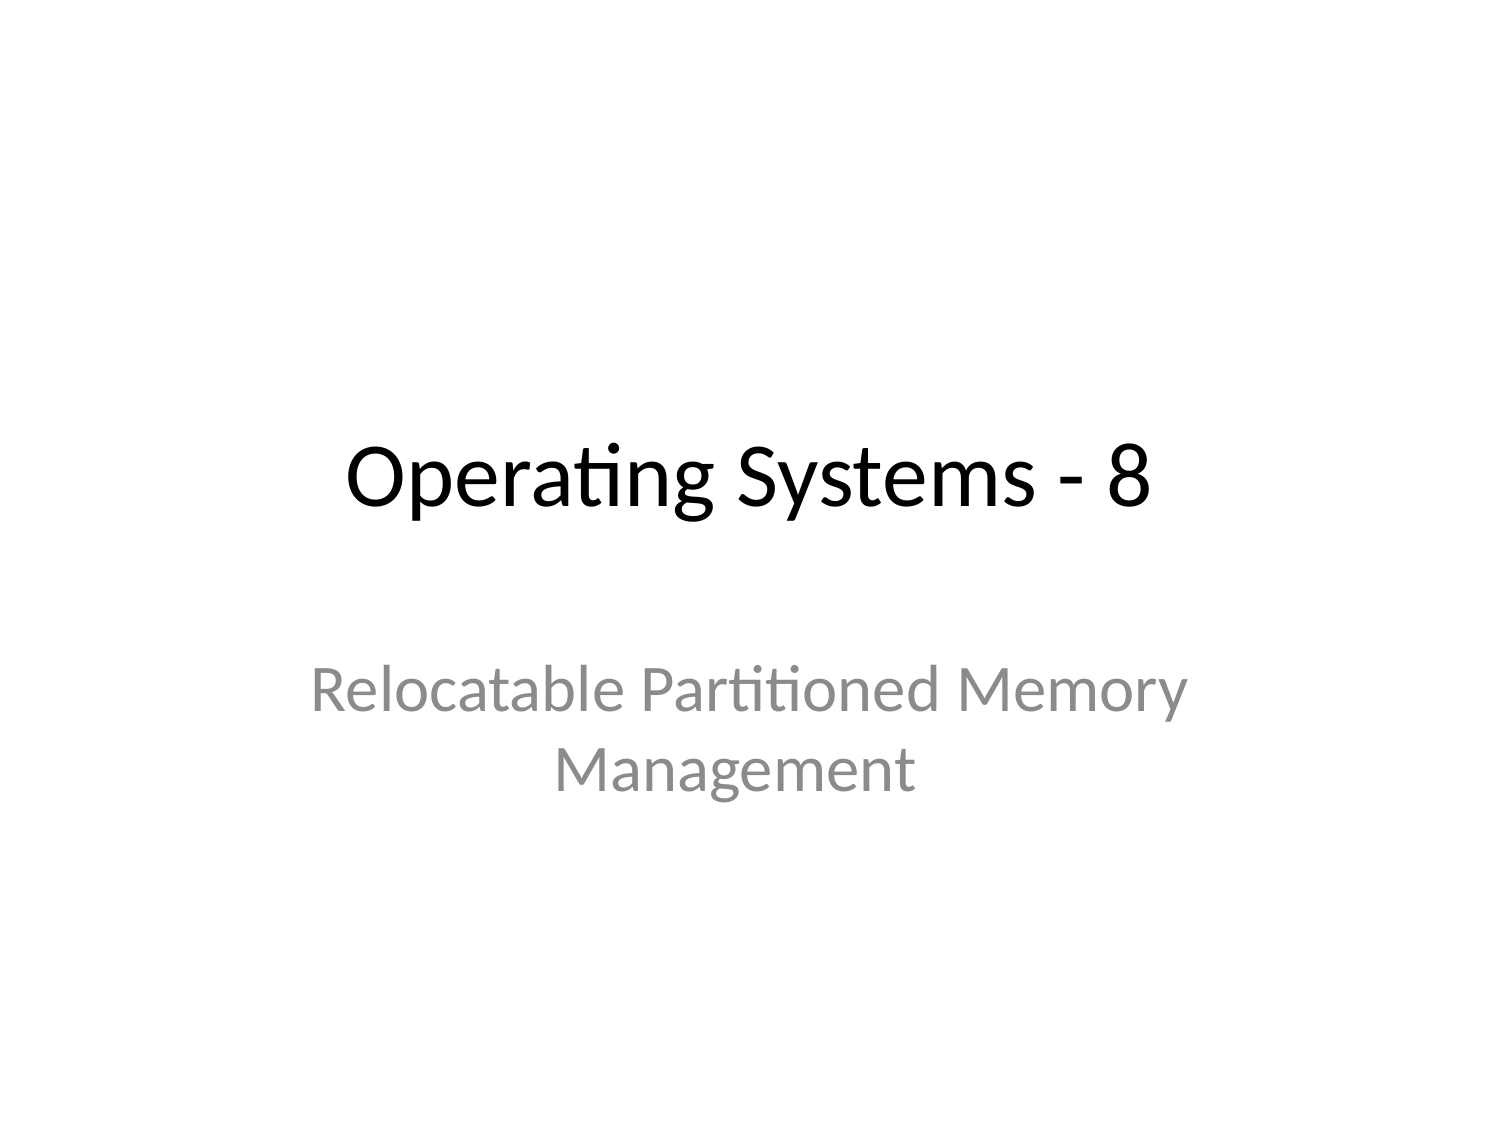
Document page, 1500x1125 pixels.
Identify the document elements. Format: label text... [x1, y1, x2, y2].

subtitle Relocatable Partitioned Memory Management [225, 637, 1275, 925]
title Operating Systems - 8 [112, 349, 1388, 591]
